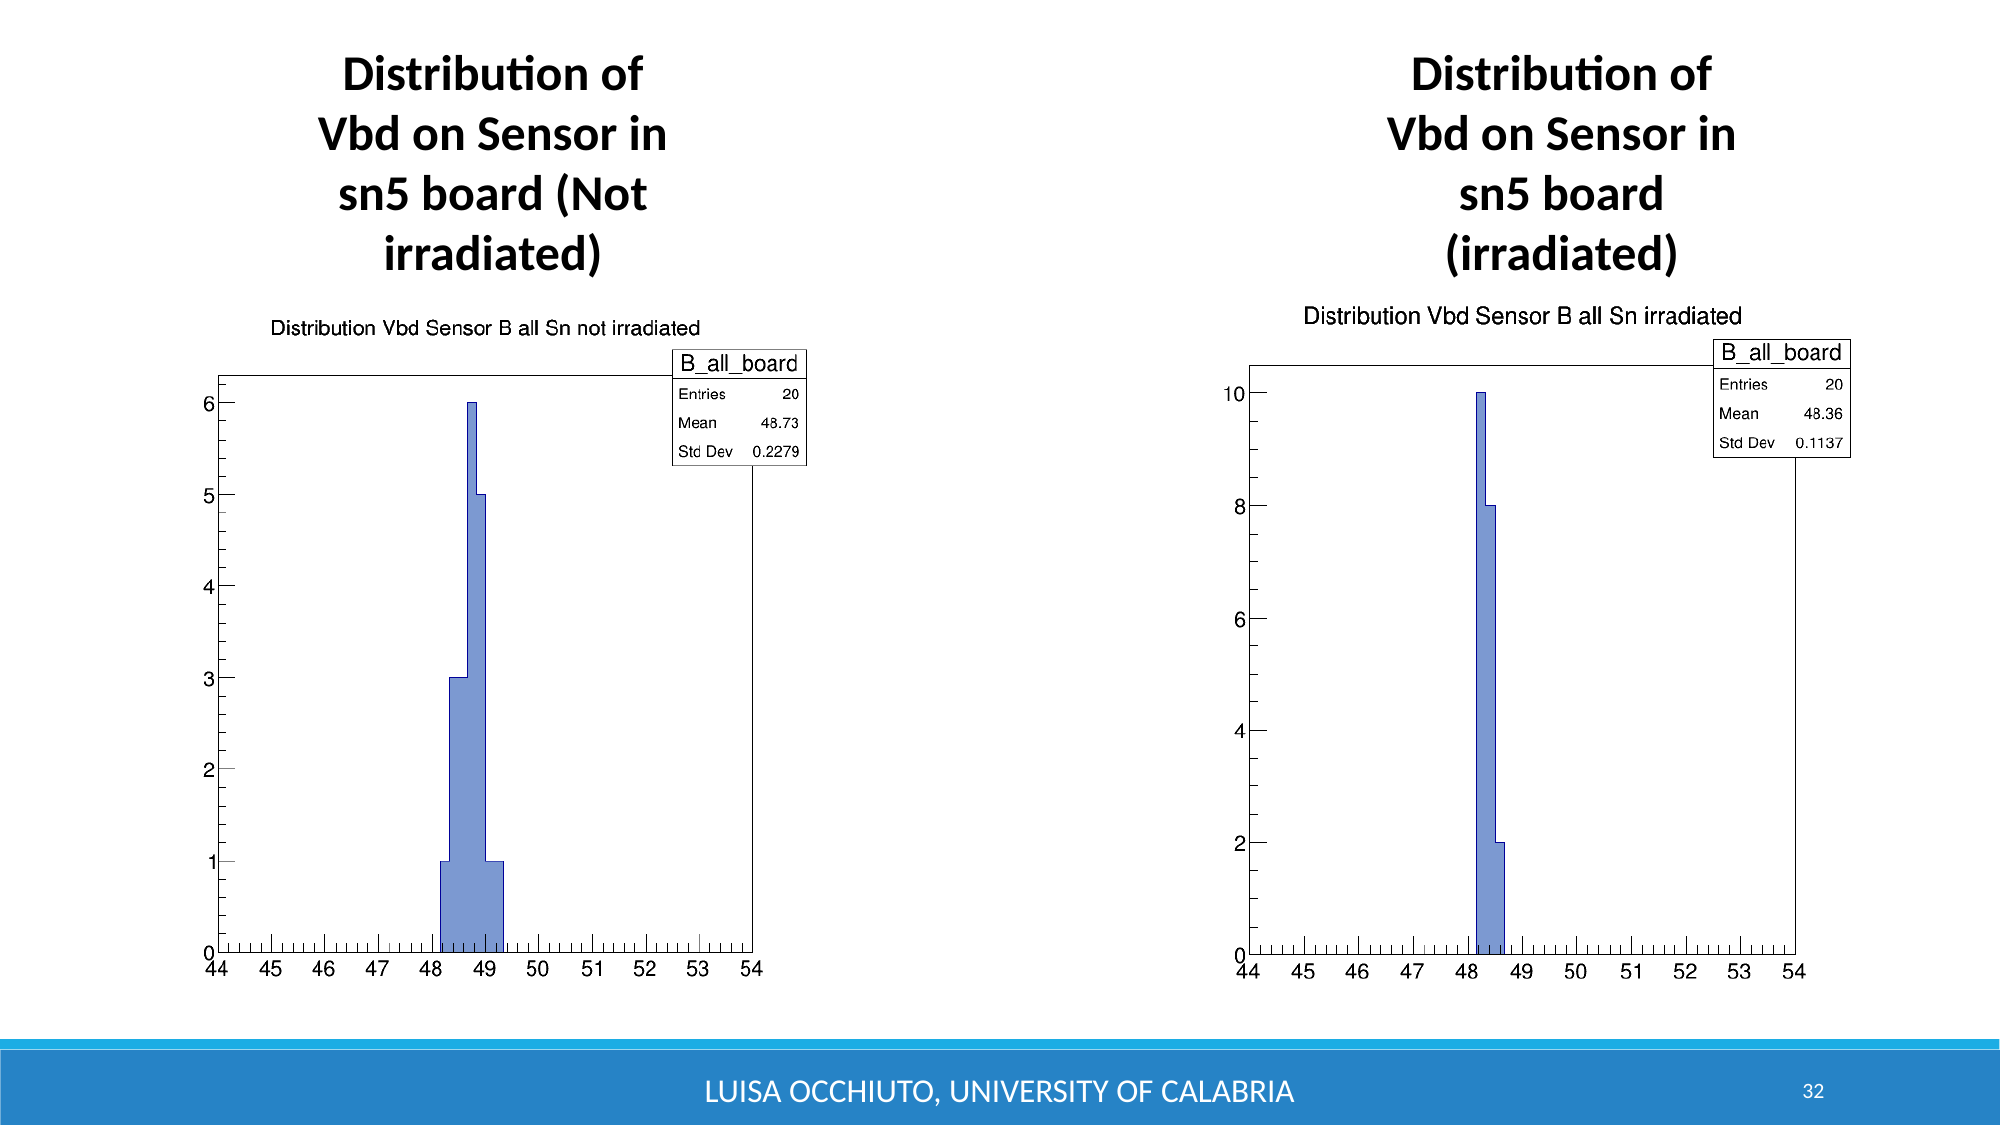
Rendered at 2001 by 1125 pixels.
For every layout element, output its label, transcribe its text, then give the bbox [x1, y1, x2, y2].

text_box Distribution of Vbd on Sensor in sn5 board (irradiated) [1365, 33, 1758, 287]
footer Luisa Occhiuto, University of Calabria [604, 1059, 1396, 1120]
picture [151, 302, 820, 1025]
picture [1180, 290, 1864, 1029]
slide_number 32 [1624, 1059, 1840, 1120]
text_box Distribution of Vbd on Sensor in sn5 board (Not irradiated) [297, 33, 689, 289]
